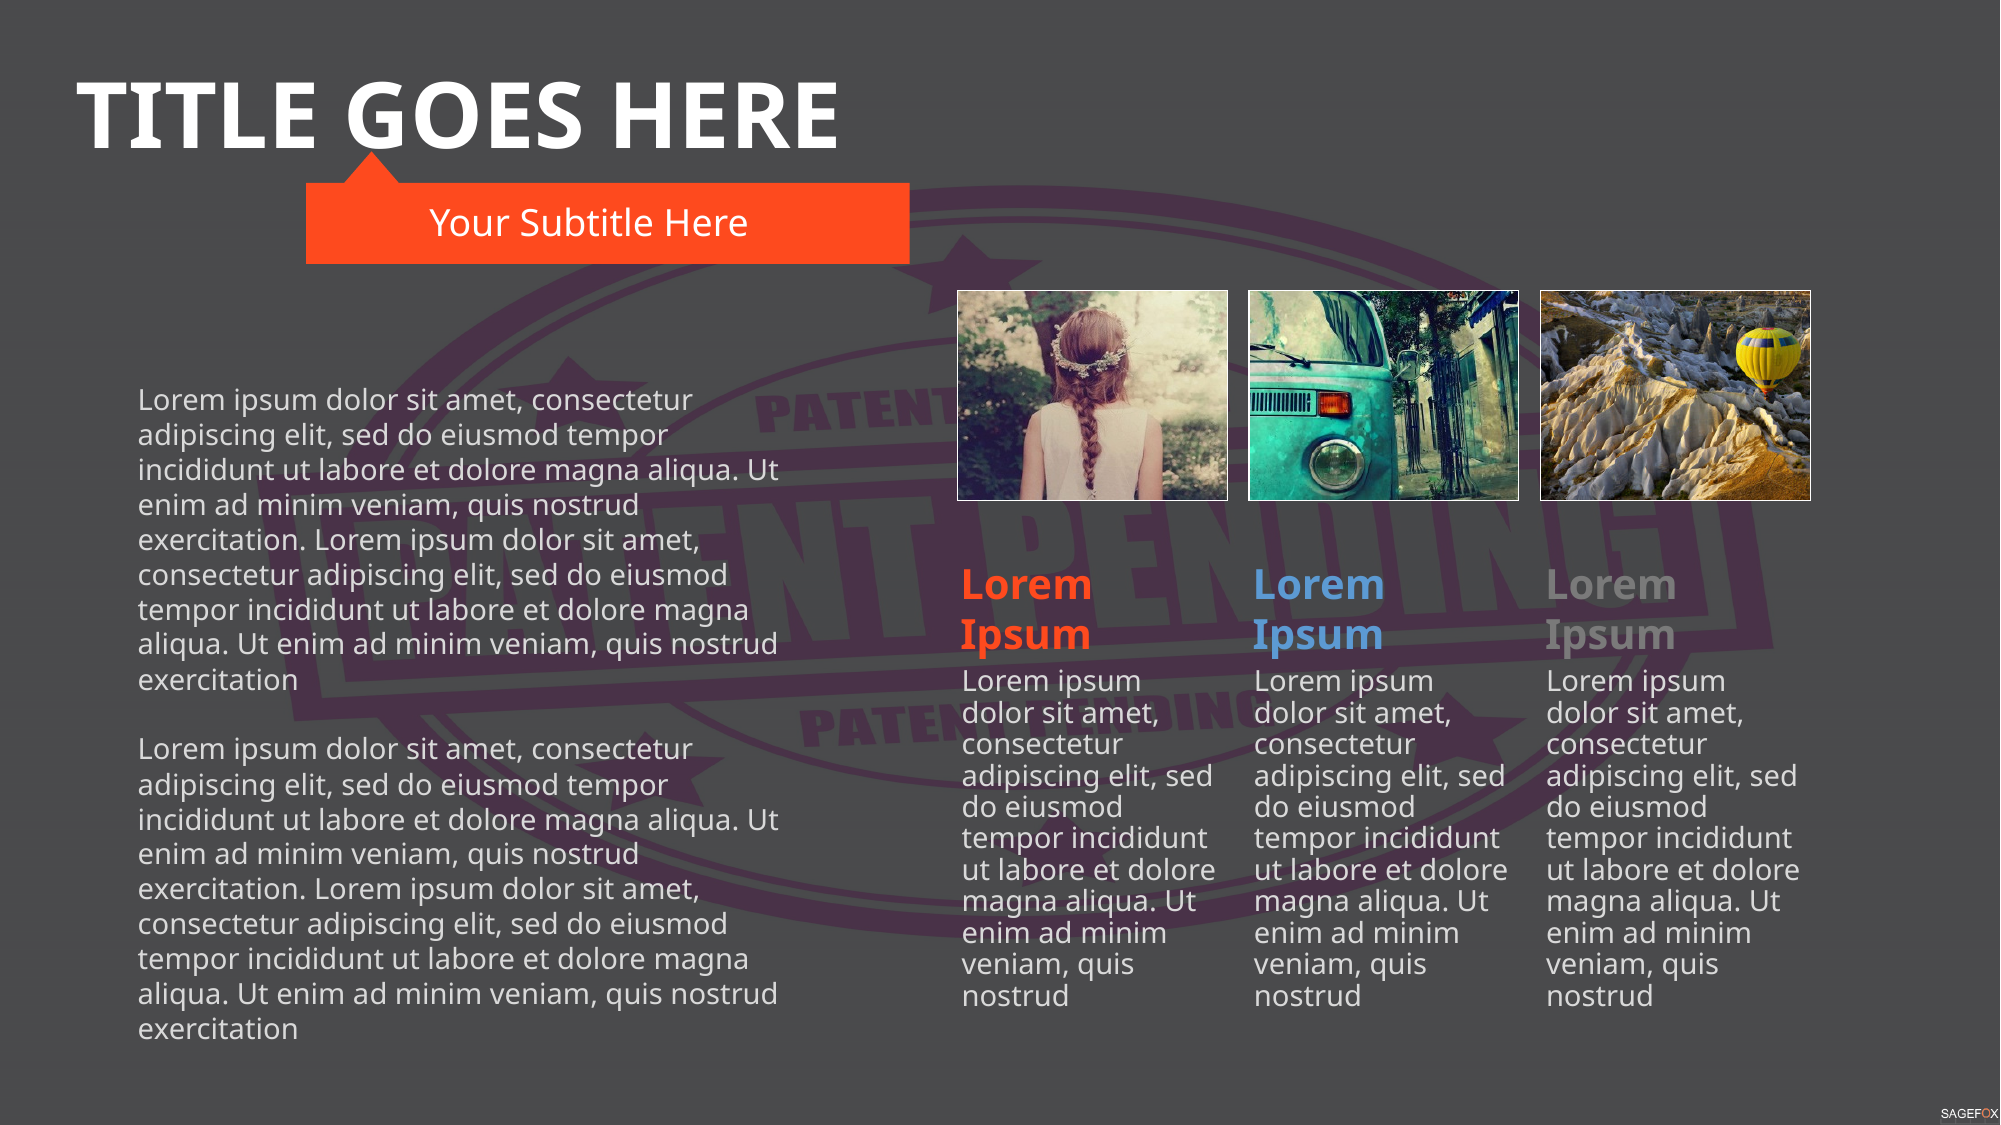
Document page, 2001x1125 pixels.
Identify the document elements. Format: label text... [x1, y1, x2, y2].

text_box Lorem ipsum dolor sit amet, consectetur adipiscing elit, sed do eiusmod tempor incididunt ut labore et dolore magna aliqua. Ut enim ad minim veniam, quis nostrud exercitation. Lorem ipsum dolor sit amet, consectetur adipiscing elit, sed do eiusmod tempor incididunt ut labore et dolore magna aliqua. Ut enim ad minim veniam, quis nostrud exercitation Lorem ipsum dolor sit amet, consectetur adipiscing elit, sed do eiusmod tempor incididunt ut labore et dolore magna aliqua. Ut enim ad minim veniam, quis nostrud exercitation. Lorem ipsum dolor sit amet, consectetur adipiscing elit, sed do eiusmod tempor incididunt ut labore et dolore magna aliqua. Ut enim ad minim veniam, quis nostrud exercitation [122, 373, 798, 1125]
text_box [1540, 290, 1812, 502]
text_box TITLE GOES HERE [60, 49, 965, 175]
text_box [1530, 550, 1807, 1000]
text_box [956, 290, 1228, 502]
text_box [306, 151, 910, 264]
text_box [1248, 290, 1520, 502]
picture [1940, 0, 2001, 1125]
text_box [945, 550, 1223, 1000]
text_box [1237, 550, 1515, 1000]
